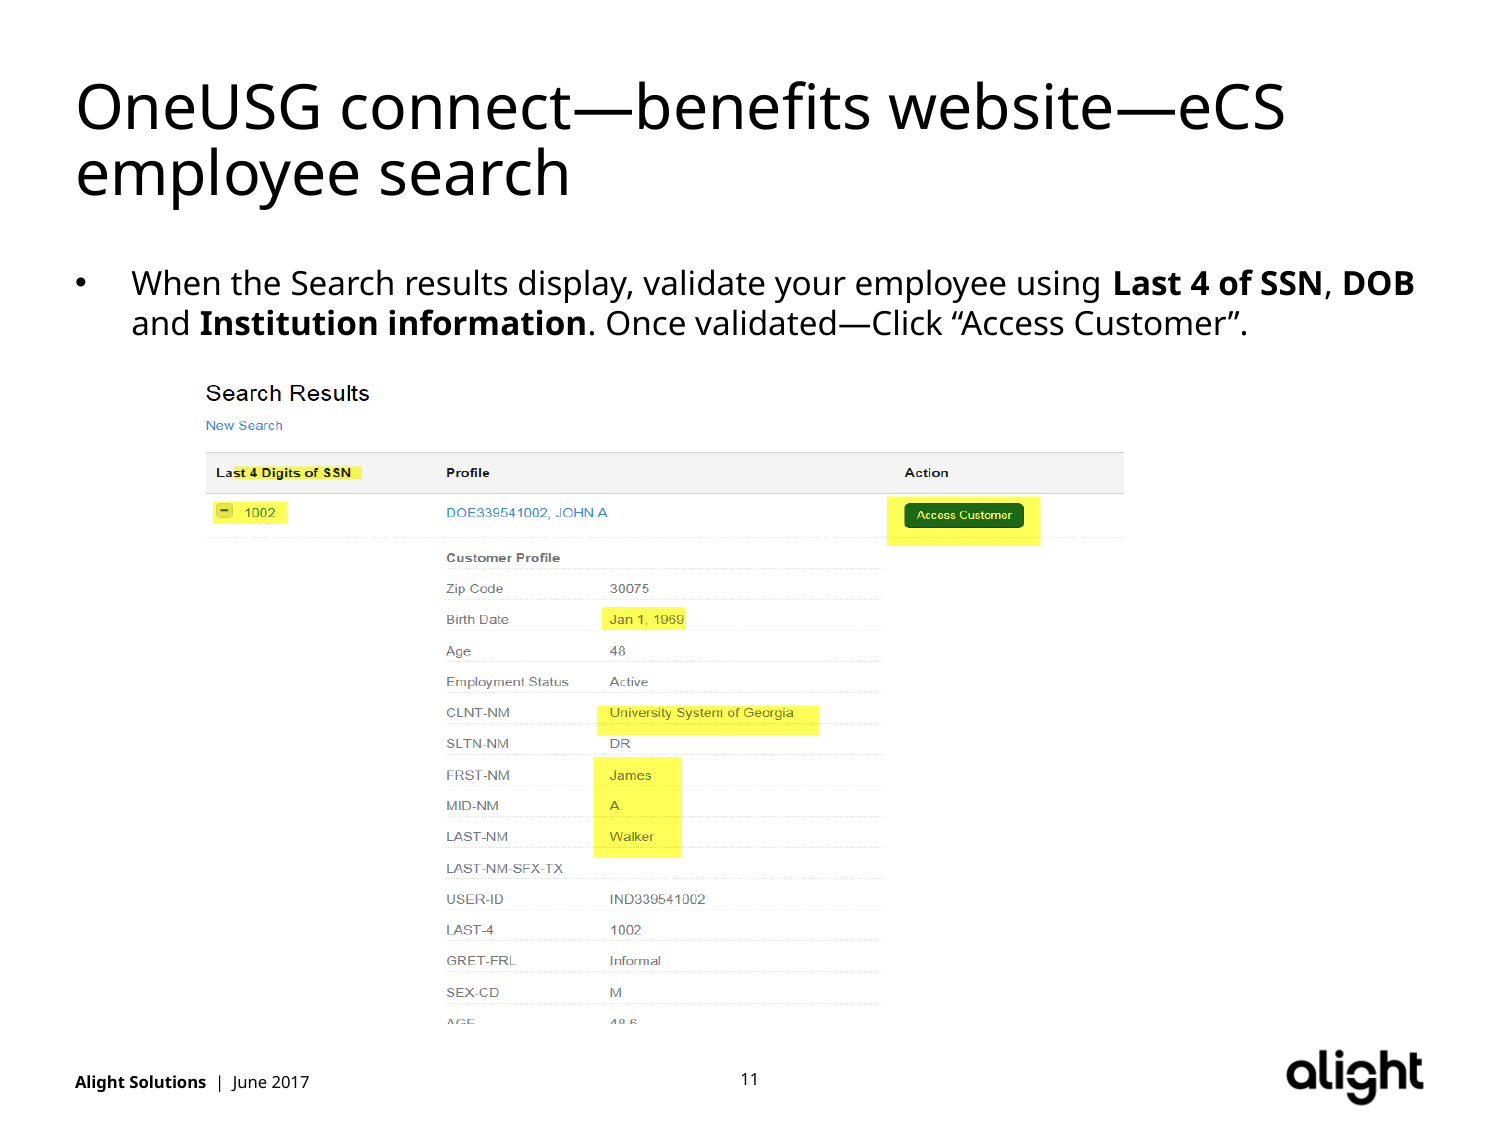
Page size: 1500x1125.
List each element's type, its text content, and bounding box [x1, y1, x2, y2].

list When the Search results display, validate your employee using Last 4 of SSN, DOB and Institution information. Once validated—Click “Access Customer”. [75, 262, 1425, 401]
picture [190, 382, 1237, 1024]
title OneUSG connect—benefits website—eCS employee search [75, 75, 1425, 224]
picture [1259, 1022, 1451, 1125]
